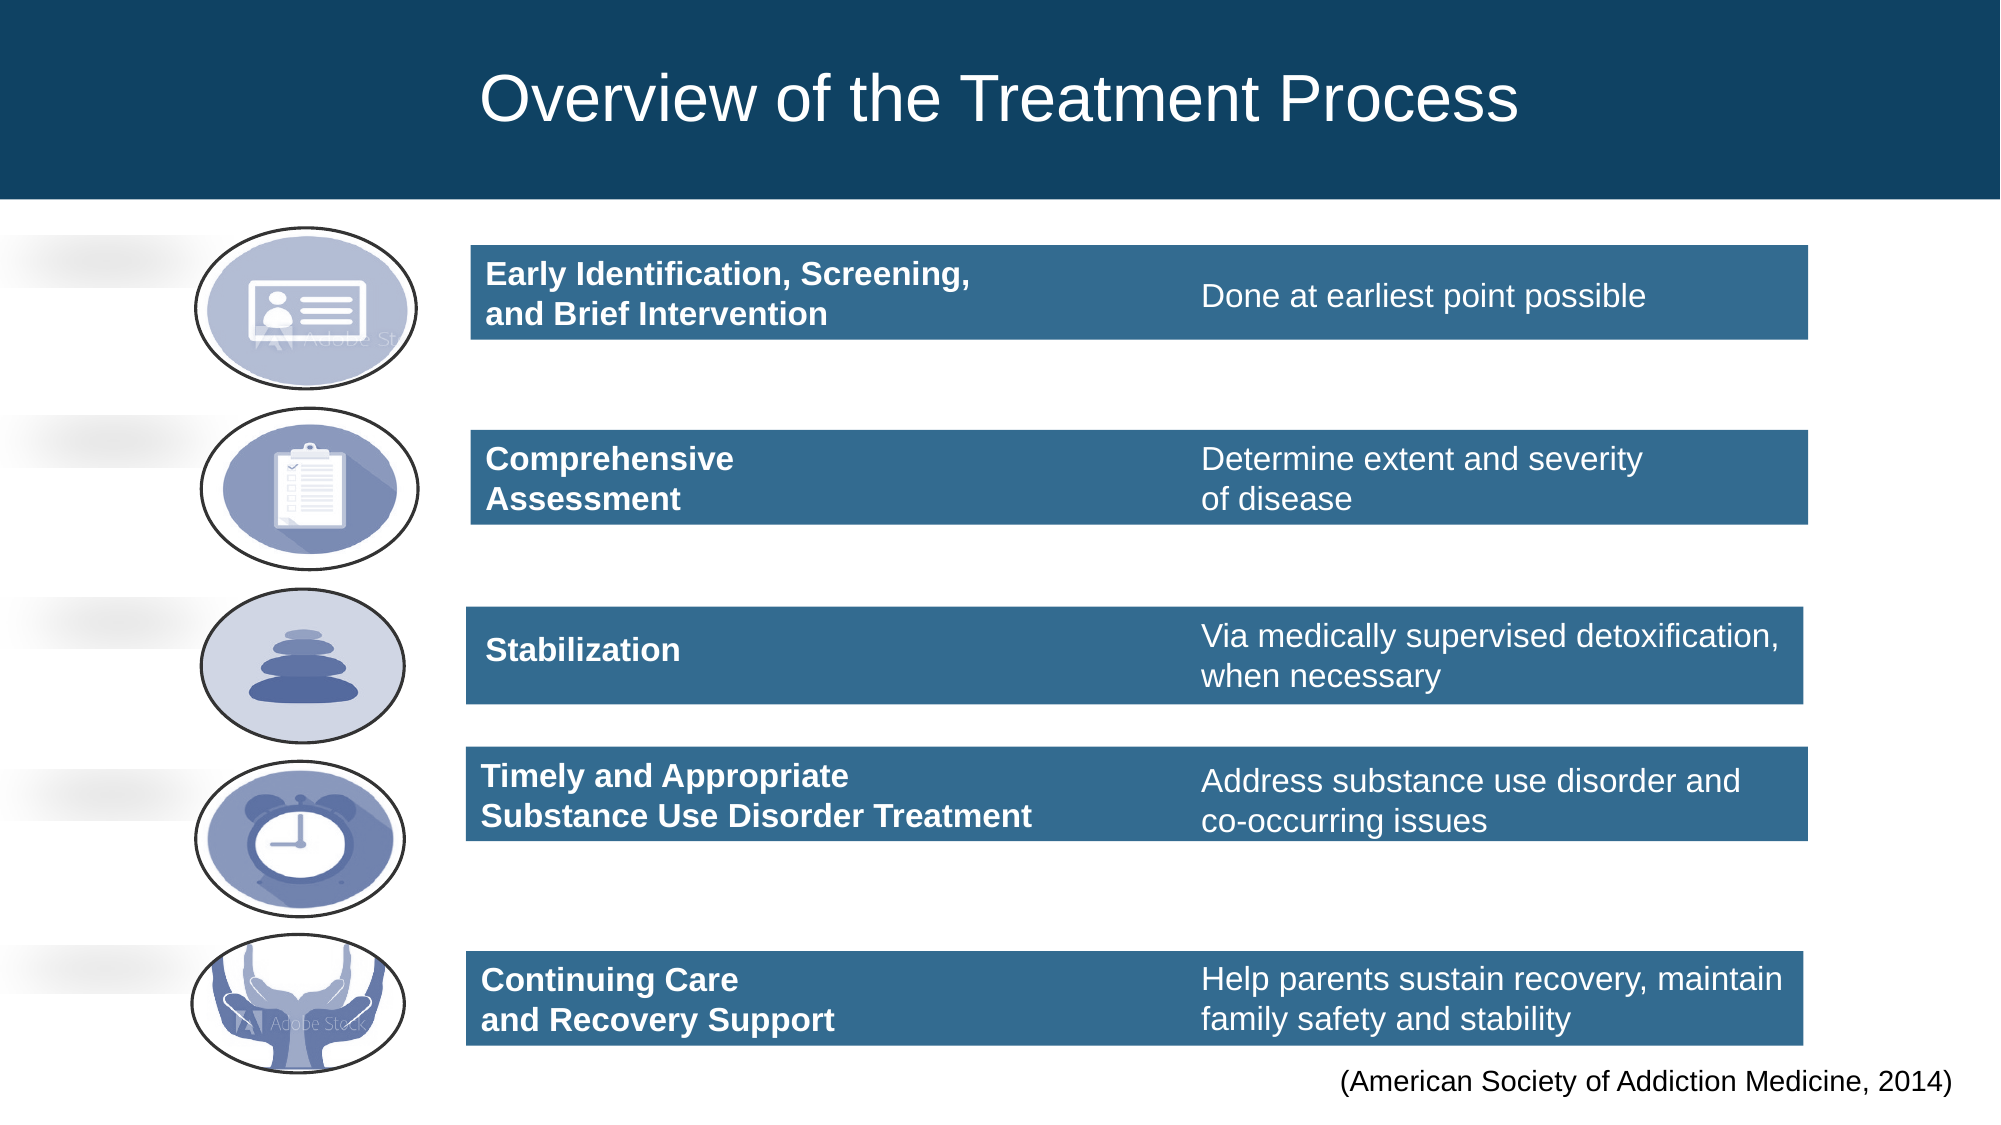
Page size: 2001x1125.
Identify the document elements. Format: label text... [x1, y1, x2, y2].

text_box (American Society of Addiction Medicine, 2014) [1324, 1054, 2000, 1105]
text_box Overview of the Treatment Process [0, 0, 2000, 200]
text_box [191, 227, 1809, 1073]
